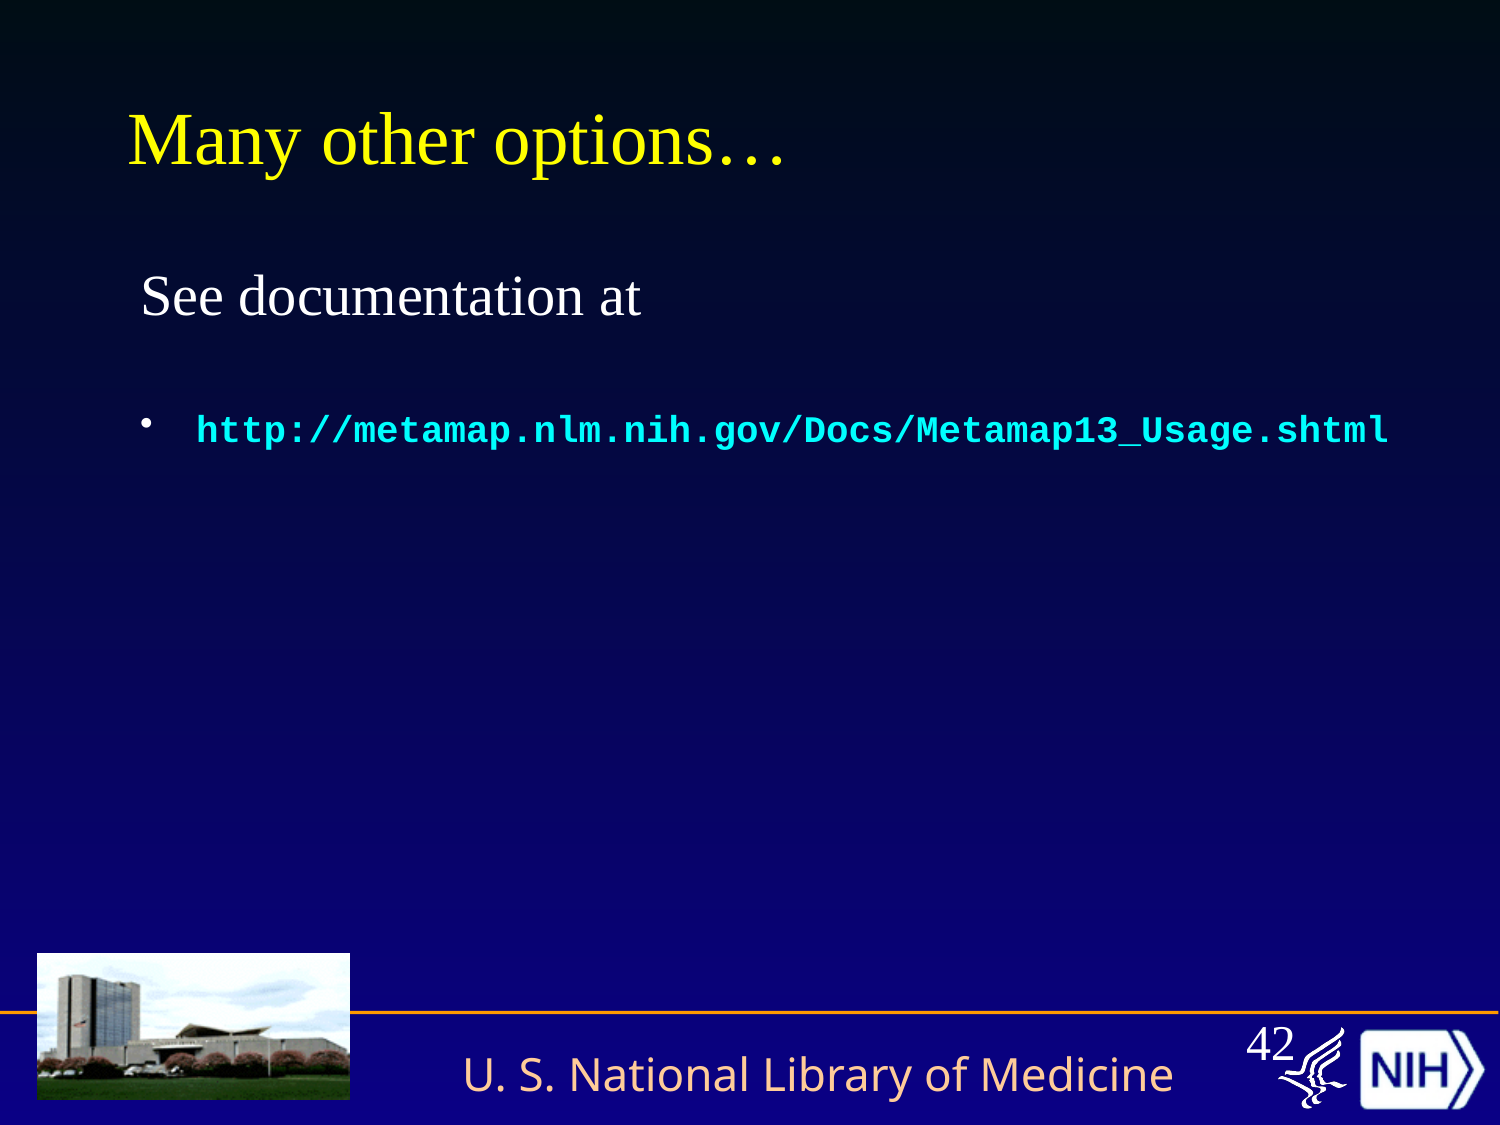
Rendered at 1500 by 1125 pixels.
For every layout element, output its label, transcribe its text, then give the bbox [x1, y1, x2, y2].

picture [1359, 1028, 1488, 1113]
picture [37, 953, 350, 1100]
picture [1275, 1024, 1351, 1114]
title Many other options… [112, 74, 1388, 188]
slide_number 42 [1231, 1002, 1340, 1082]
list See documentation at http://metamap.nlm.nih.gov/Docs/Metamap13_Usage.shtml [124, 249, 1488, 1001]
